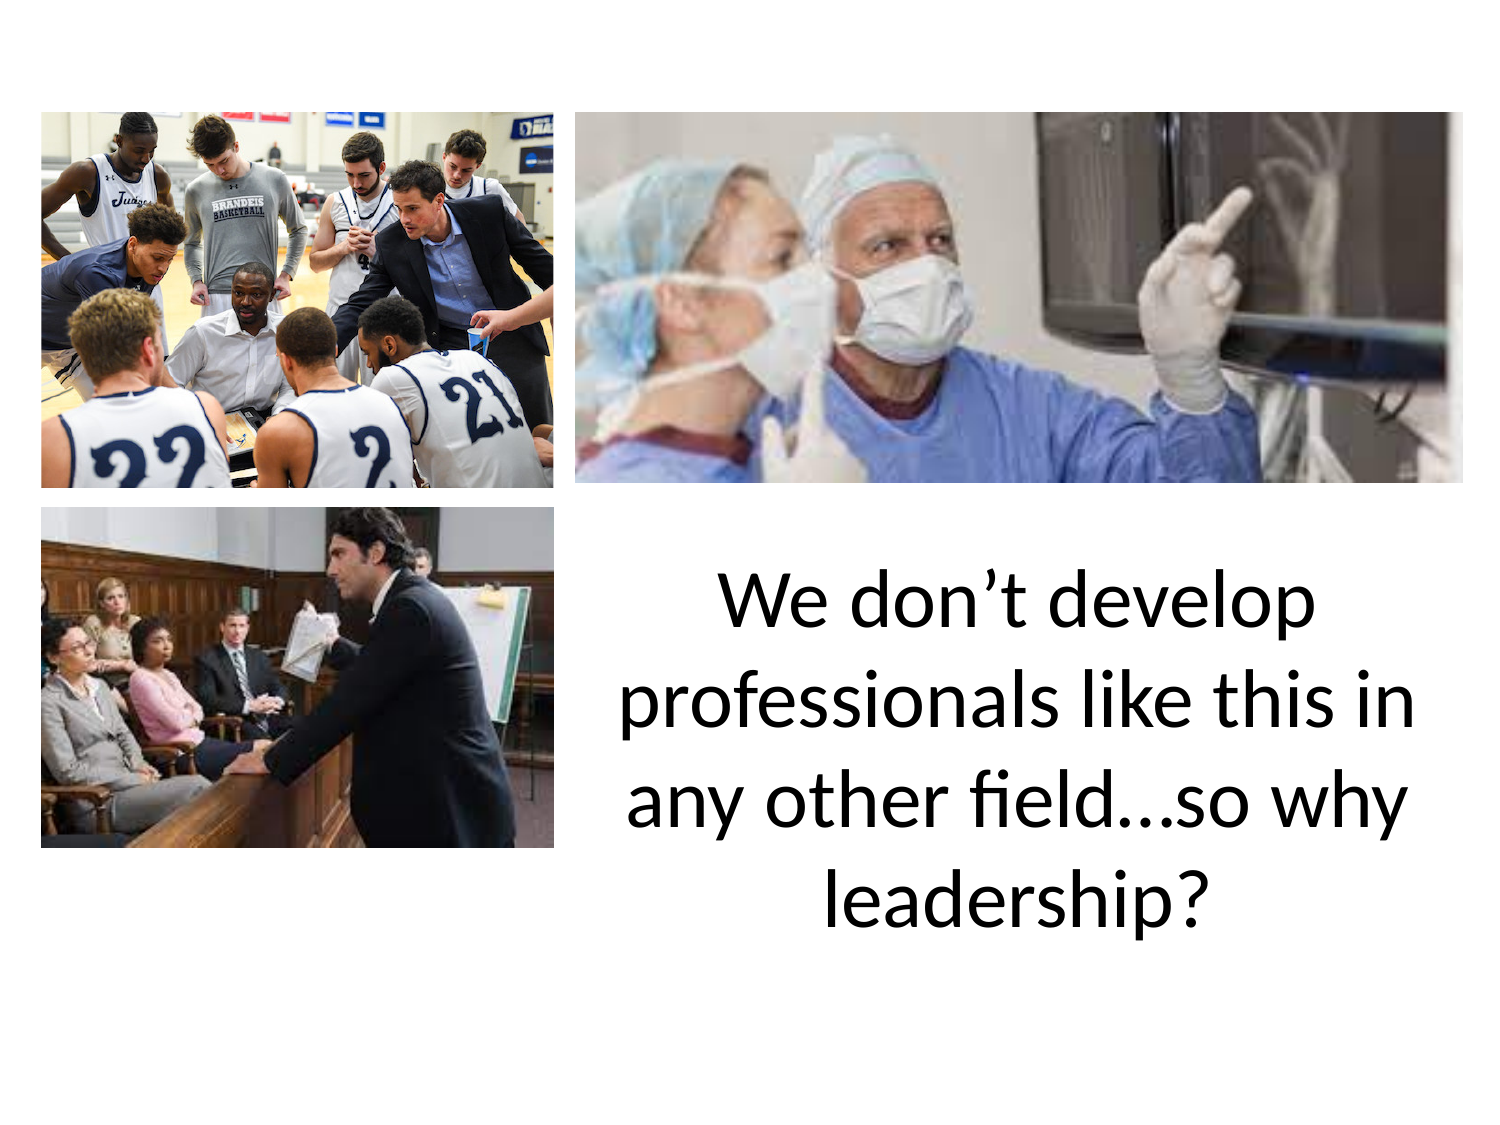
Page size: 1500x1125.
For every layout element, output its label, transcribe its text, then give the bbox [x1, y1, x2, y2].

picture [574, 112, 1464, 483]
picture [41, 507, 554, 849]
title We don’t develop professionals like this in any other field…so why leadership? [581, 544, 1455, 950]
picture [41, 112, 554, 488]
